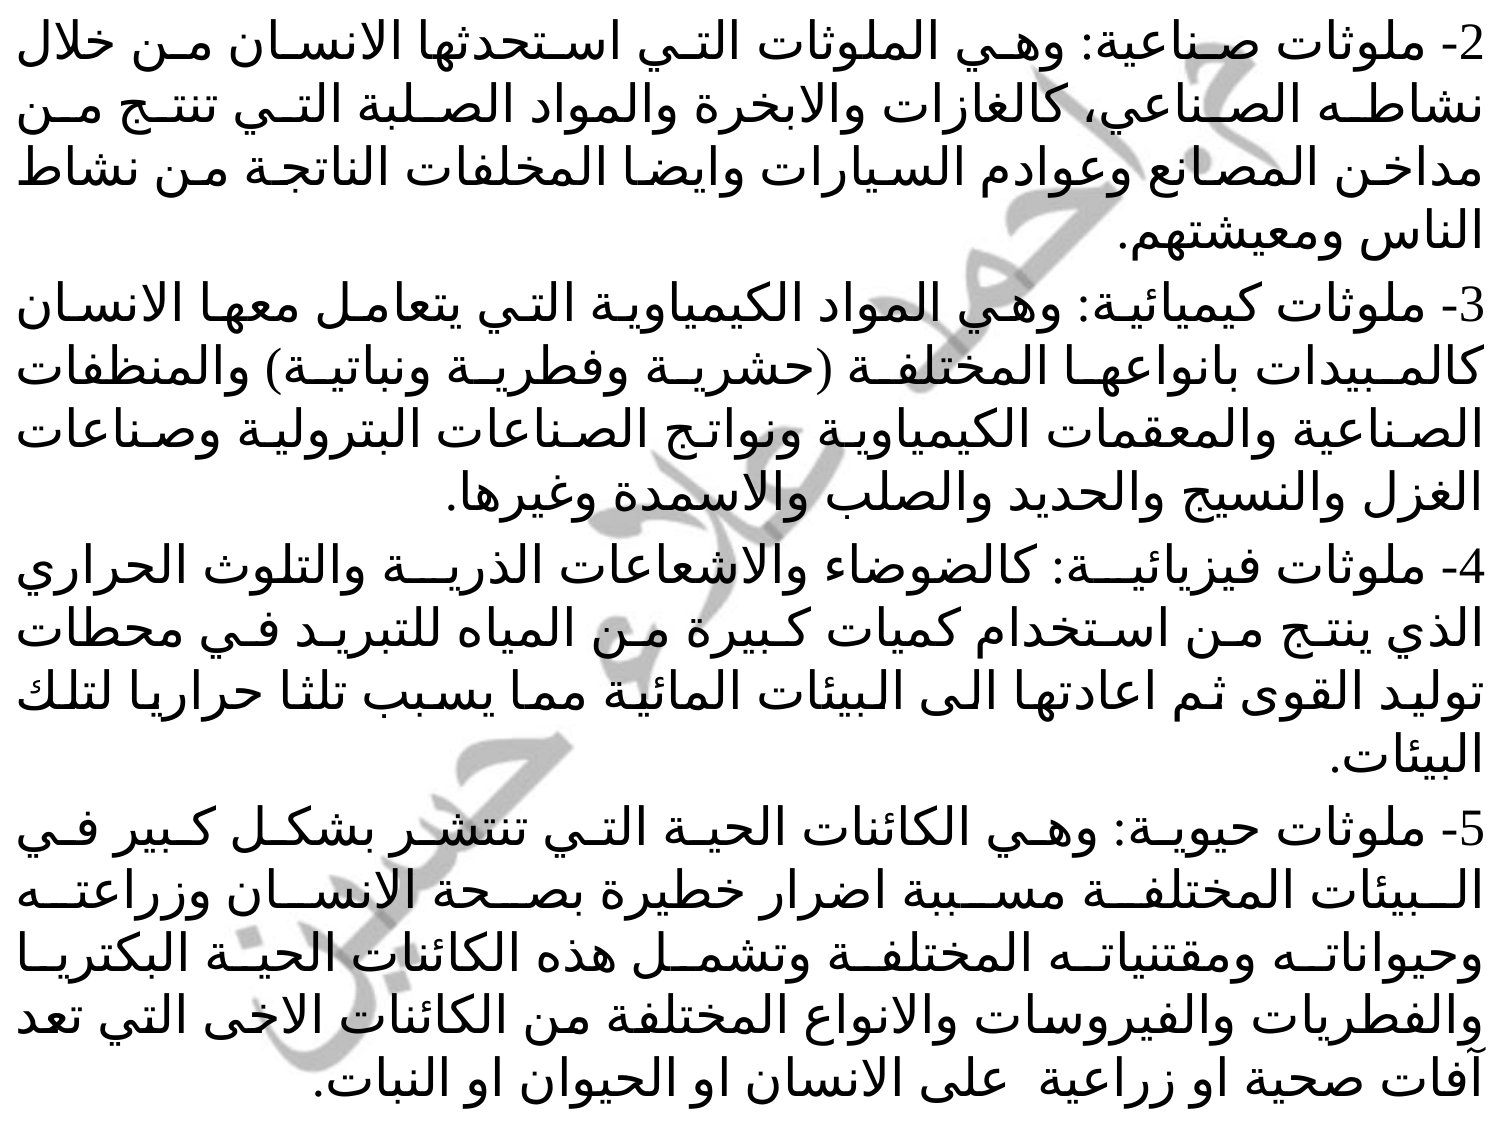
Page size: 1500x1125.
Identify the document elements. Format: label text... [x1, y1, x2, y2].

subtitle 2- ملوثات صناعية: وهي الملوثات التي استحدثها الانسان من خلال نشاطه الصناعي، كالغازات والابخرة والمواد الصلبة التي تنتج من مداخن المصانع وعوادم السيارات وايضا المخلفات الناتجة من نشاط الناس ومعيشتهم. 3- ملوثات كيميائية: وهي المواد الكيمياوية التي يتعامل معها الانسان كالمبيدات بانواعها المختلفة (حشرية وفطرية ونباتية) والمنظفات الصناعية والمعقمات الكيمياوية ونواتج الصناعات البترولية وصناعات الغزل والنسيج والحديد والصلب والاسمدة وغيرها. 4- ملوثات فيزيائية: كالضوضاء والاشعاعات الذرية والتلوث الحراري الذي ينتج من استخدام كميات كبيرة من المياه للتبريد في محطات توليد القوى ثم اعادتها الى البيئات المائية مما يسبب تلثا حراريا لتلك البيئات. 5- ملوثات حيوية: وهي الكائنات الحية التي تنتشر بشكل كبير في البيئات المختلفة مسببة اضرار خطيرة بصحة الانسان وزراعته وحيواناته ومقتنياته المختلفة وتشمل هذه الكائنات الحية البكتريا والفطريات والفيروسات والانواع المختلفة من الكائنات الاخى التي تعد آفات صحية او زراعية على الانسان او الحيوان او النبات. [0, 0, 1500, 1125]
